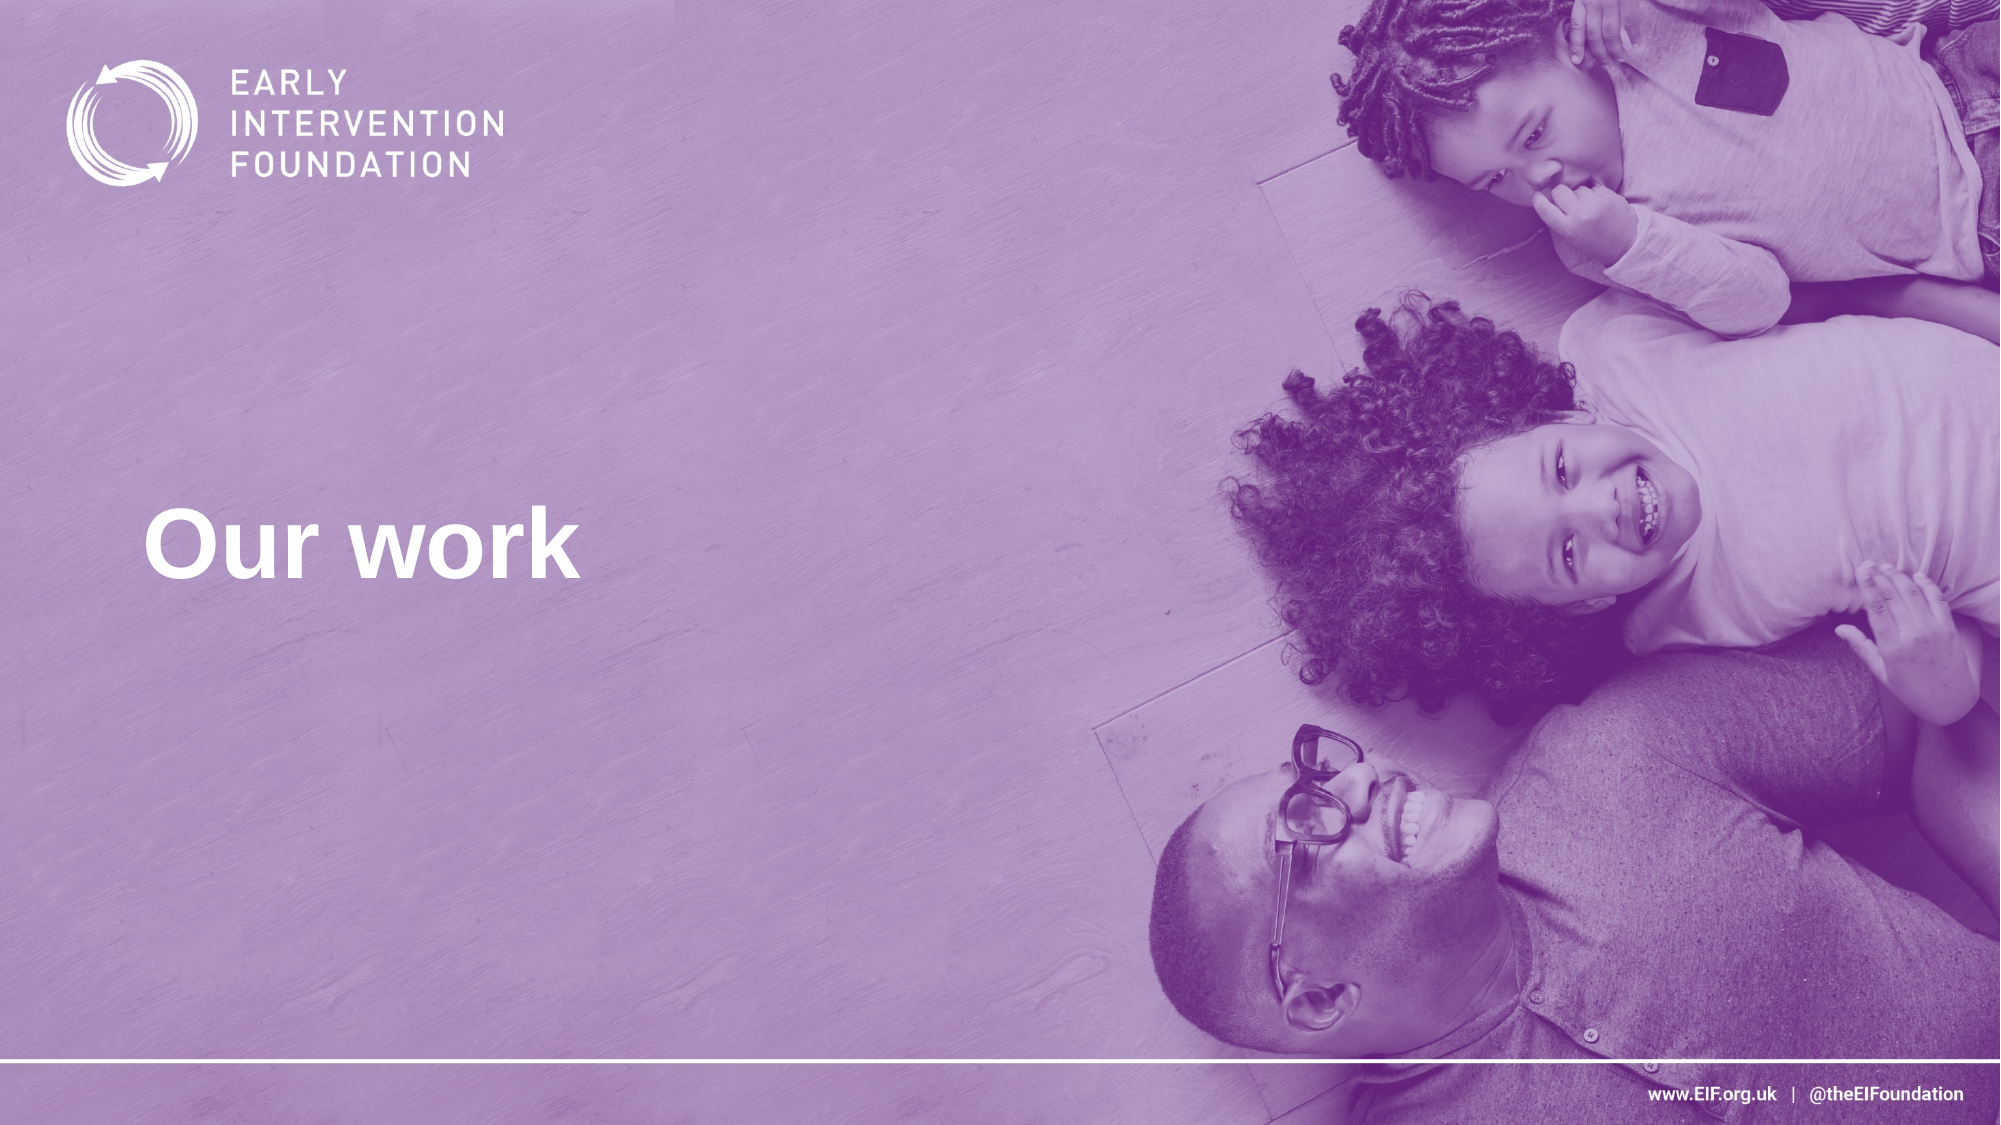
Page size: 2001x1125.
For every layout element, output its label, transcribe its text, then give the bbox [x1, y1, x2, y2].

title Our work [127, 271, 1190, 608]
picture [0, 0, 2000, 1125]
